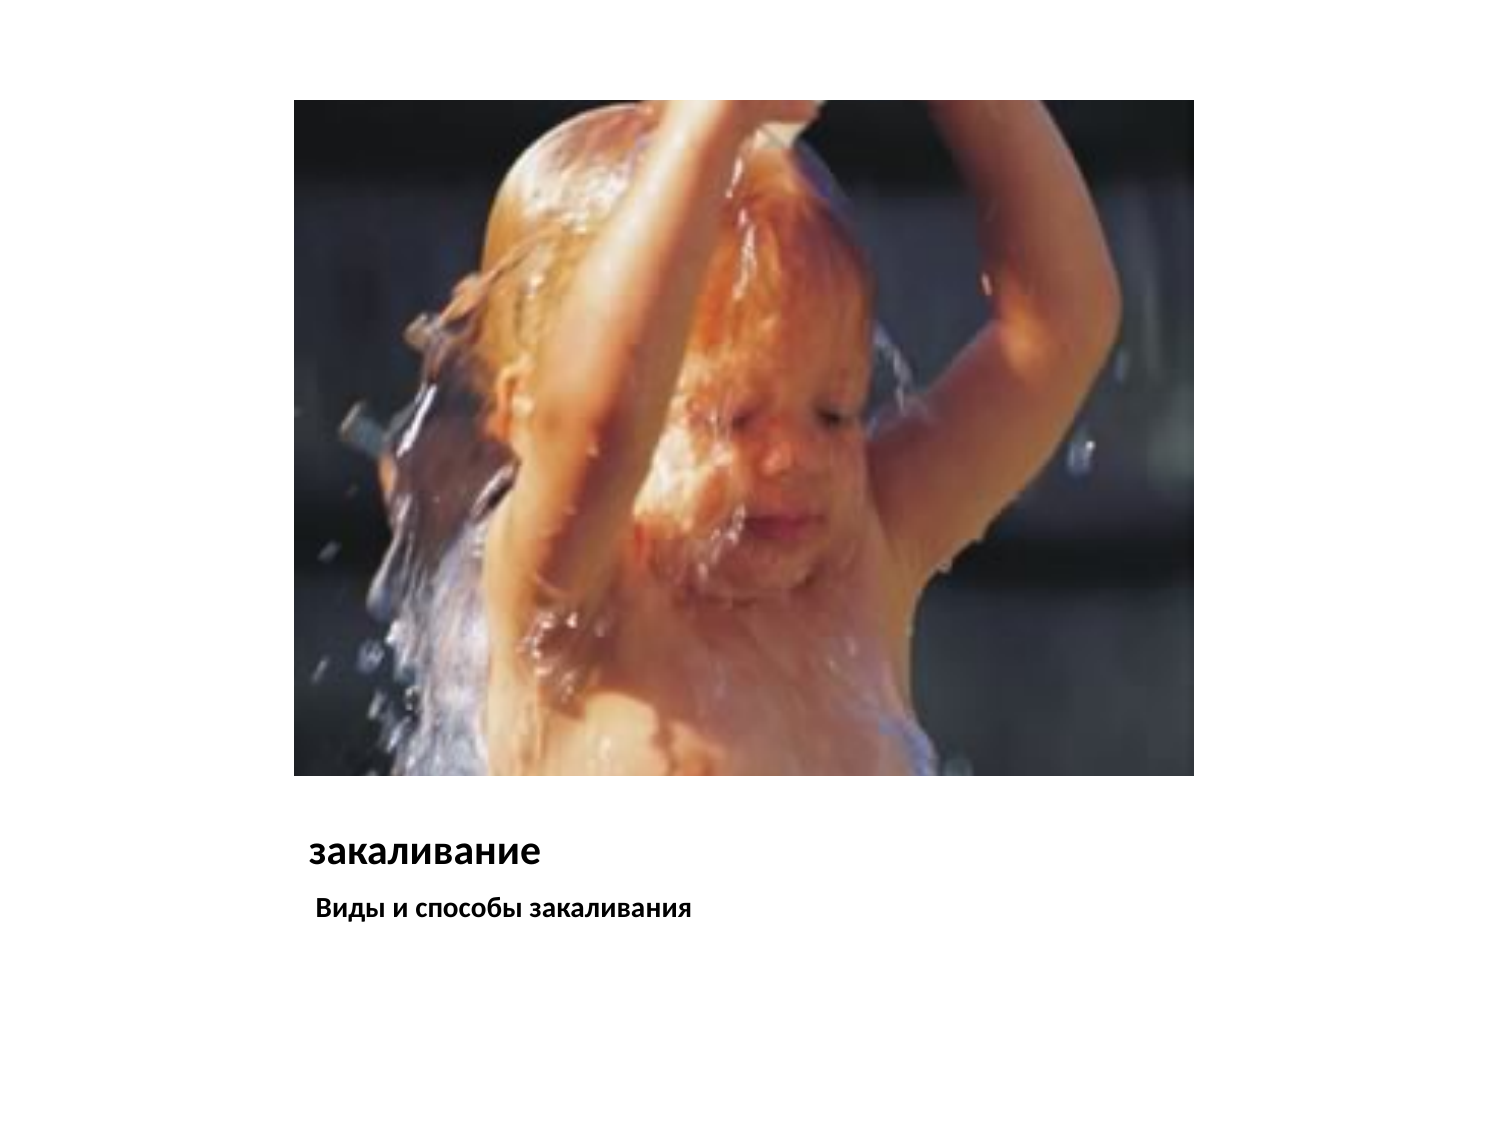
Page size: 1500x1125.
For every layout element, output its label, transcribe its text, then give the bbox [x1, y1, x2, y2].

title закаливание [294, 787, 1194, 880]
list Виды и способы закаливания [294, 880, 1194, 1013]
picture [293, 100, 1195, 776]
